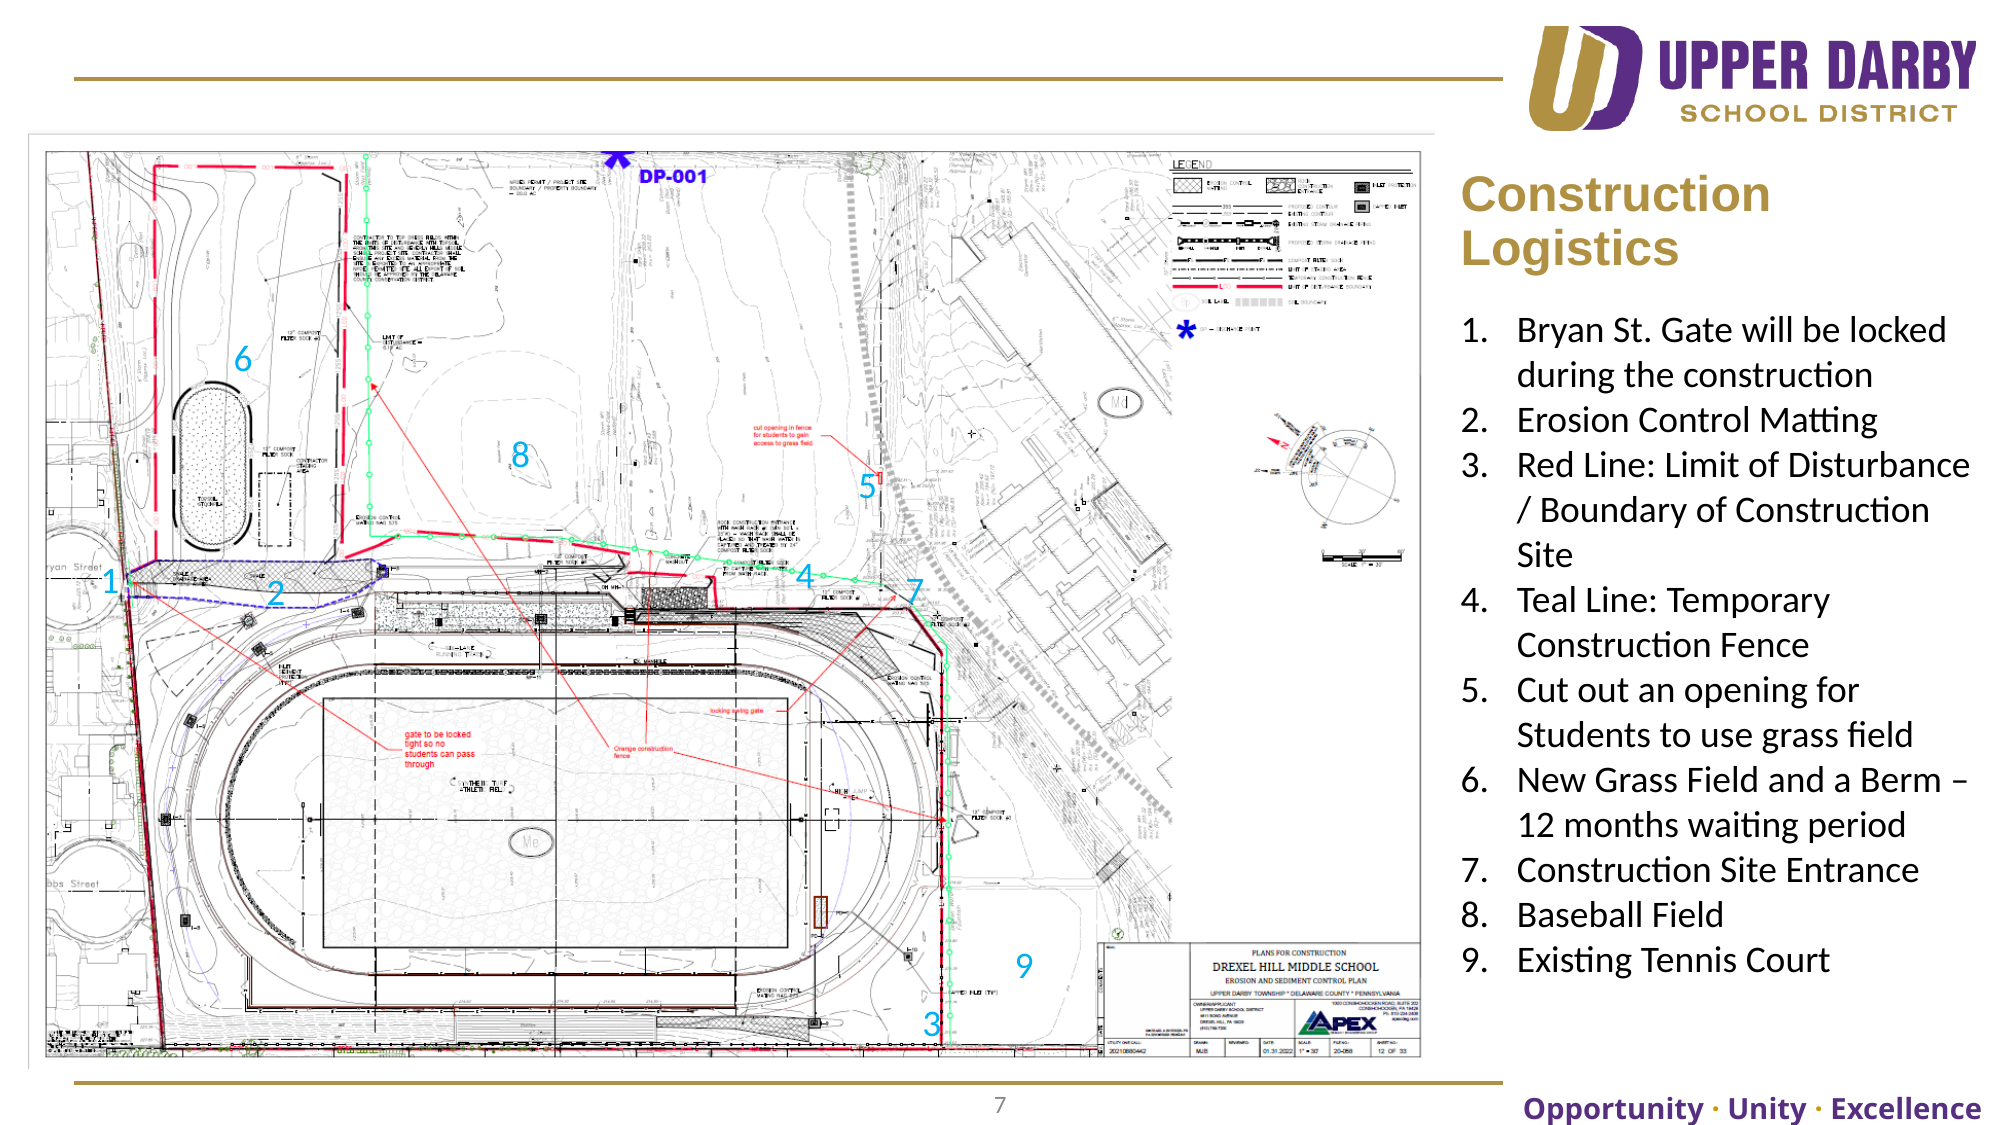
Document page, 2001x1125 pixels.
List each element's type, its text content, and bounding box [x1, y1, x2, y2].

slide_number 7 [985, 1080, 1015, 1125]
picture [1529, 26, 1976, 132]
title Construction Logistics [1452, 160, 2000, 285]
text_box Opportunity · Unity · Excellence [1515, 1055, 1990, 1125]
text_box Bryan St. Gate will be locked during the construction Erosion Control Matting Red Line: Limit of Disturbance / Boundary of Construction Site Teal Line: Temporary Construction Fence Cut out an opening for Students to use grass field New Grass Field and a Berm – 12 months waiting period Construction Site Entrance Baseball Field Existing Tennis Court [1453, 297, 1980, 988]
picture [27, 130, 1435, 1069]
